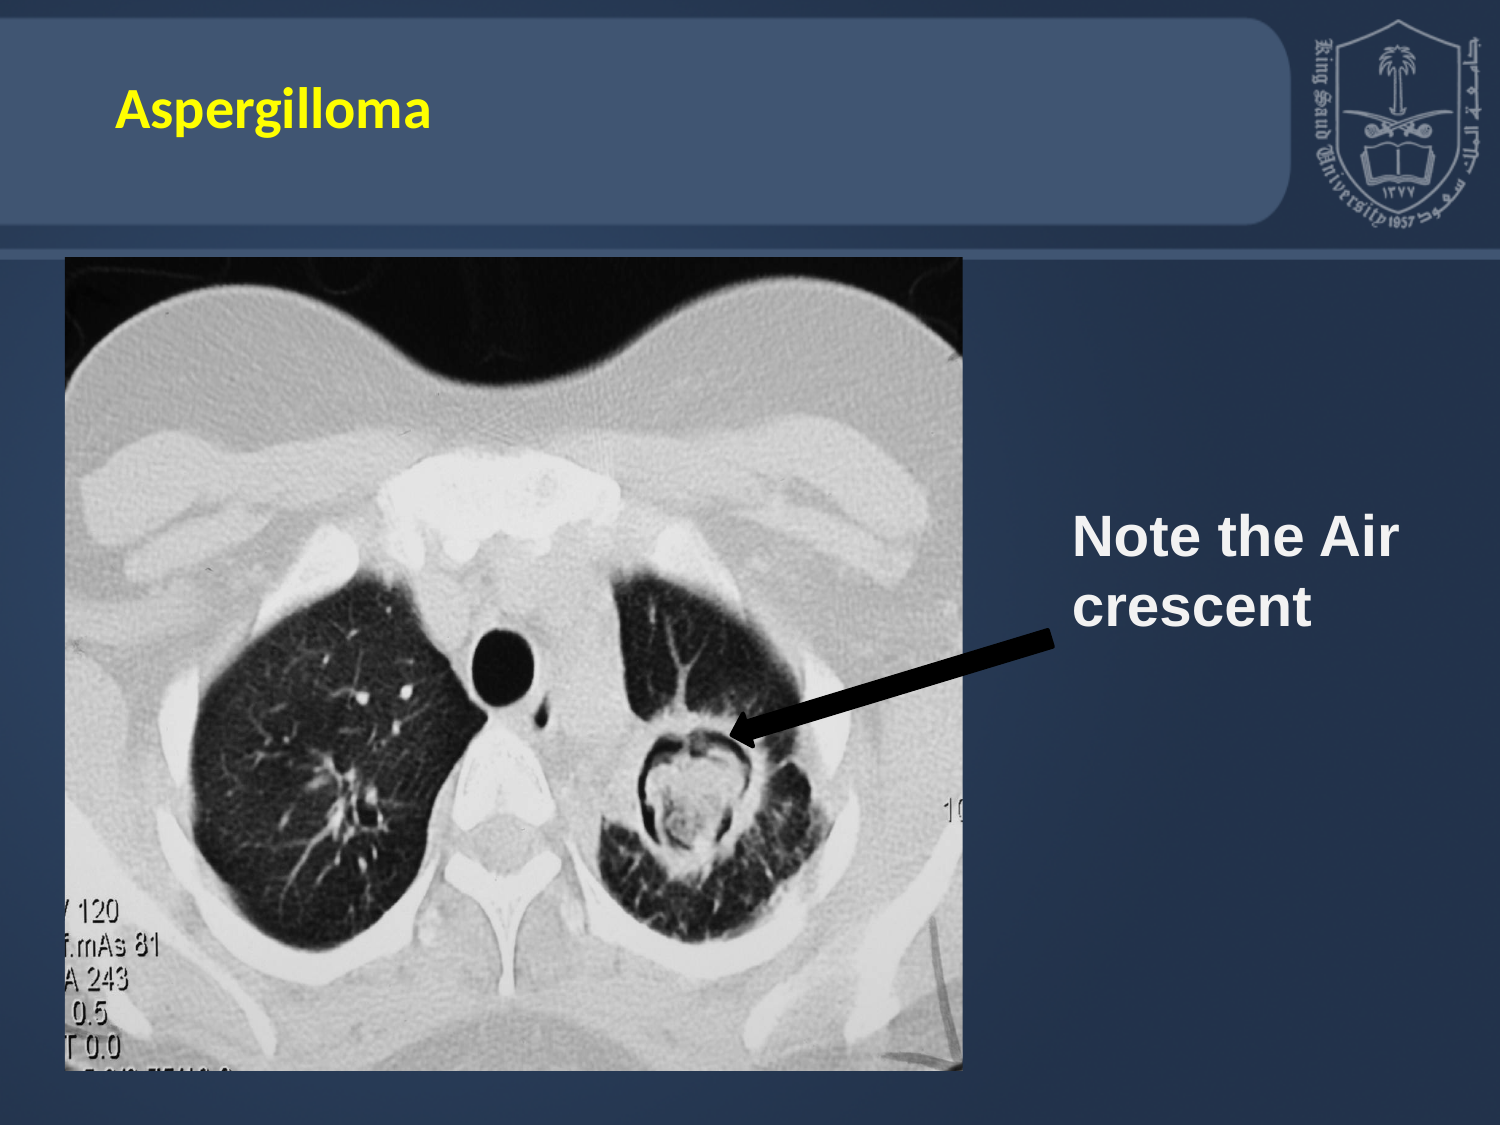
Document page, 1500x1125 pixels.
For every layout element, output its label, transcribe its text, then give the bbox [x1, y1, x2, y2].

text_box [967, 628, 1055, 675]
text_box Note the Air crescent [1057, 420, 1466, 716]
text_box Aspergilloma [100, 62, 1353, 148]
picture [0, 0, 1500, 1125]
